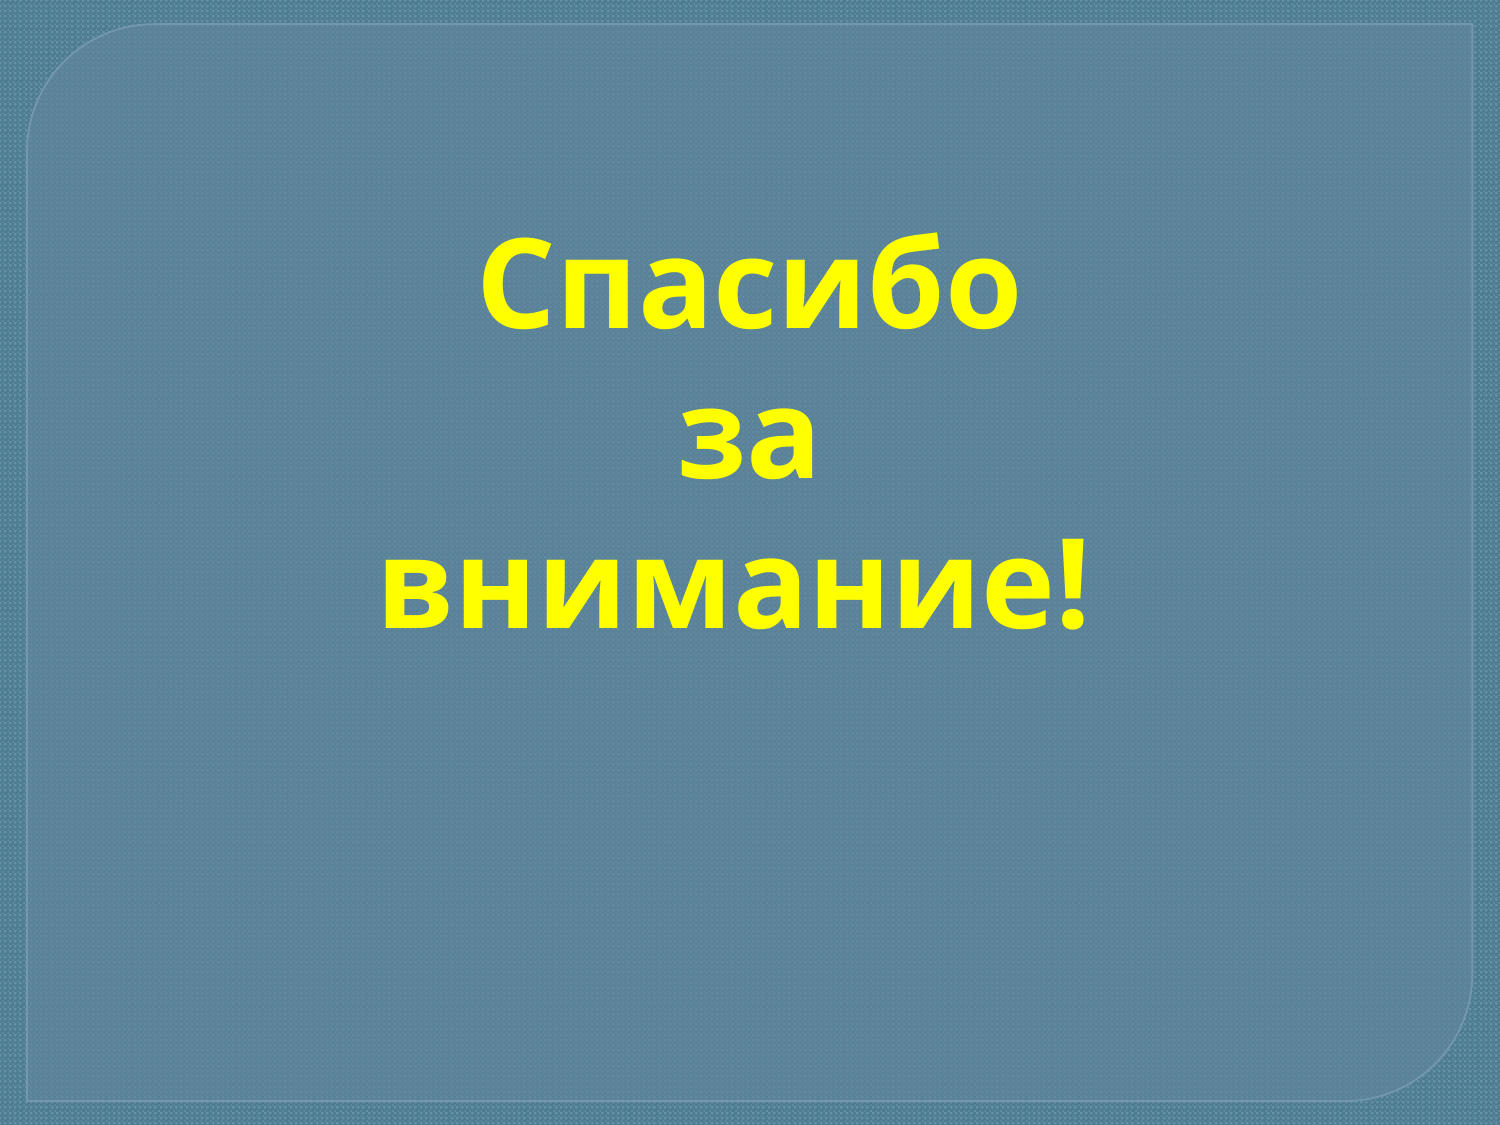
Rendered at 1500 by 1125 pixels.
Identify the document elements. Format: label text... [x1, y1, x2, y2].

text_box Спасибо за внимание! [64, 196, 1436, 661]
